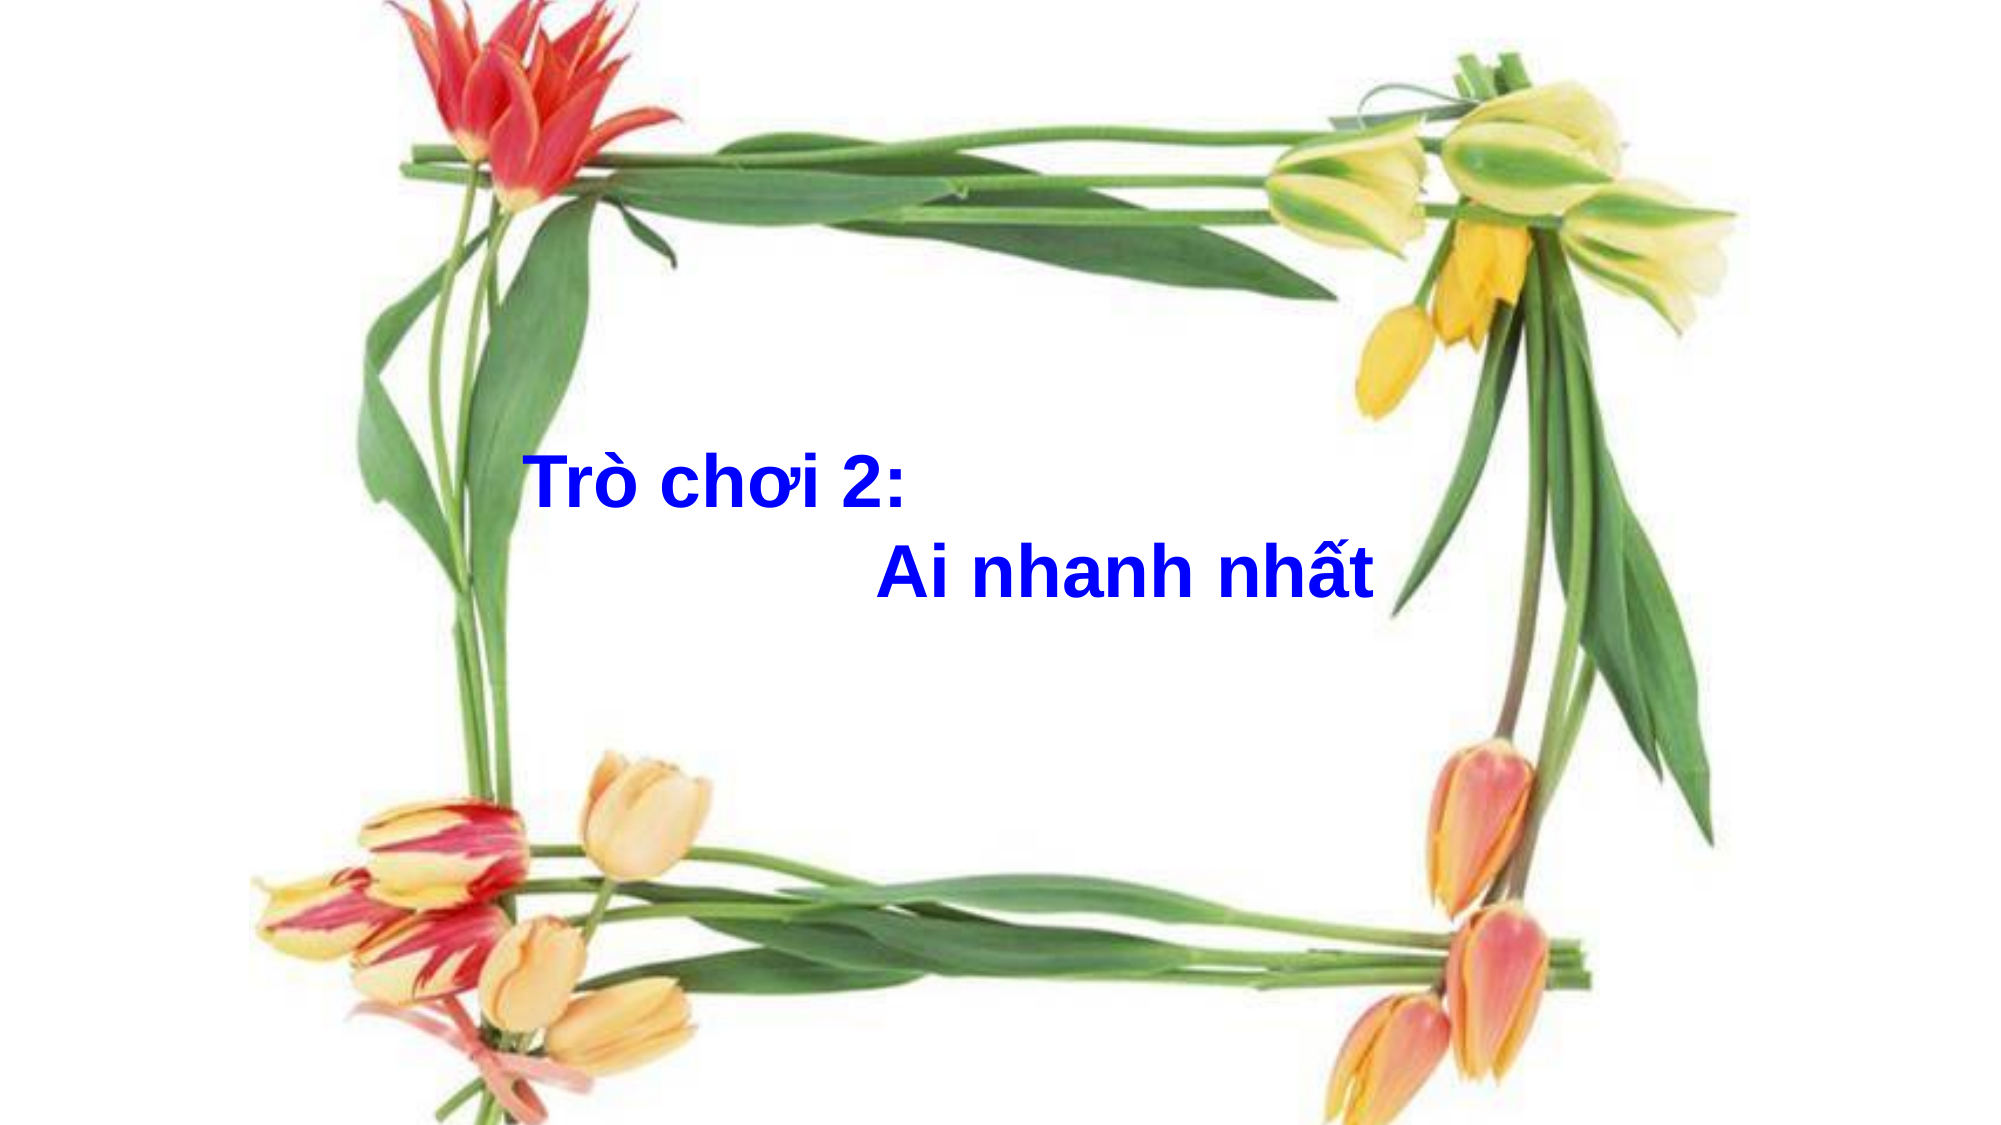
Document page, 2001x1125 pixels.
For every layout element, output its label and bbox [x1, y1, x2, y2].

picture [249, 0, 1750, 1125]
